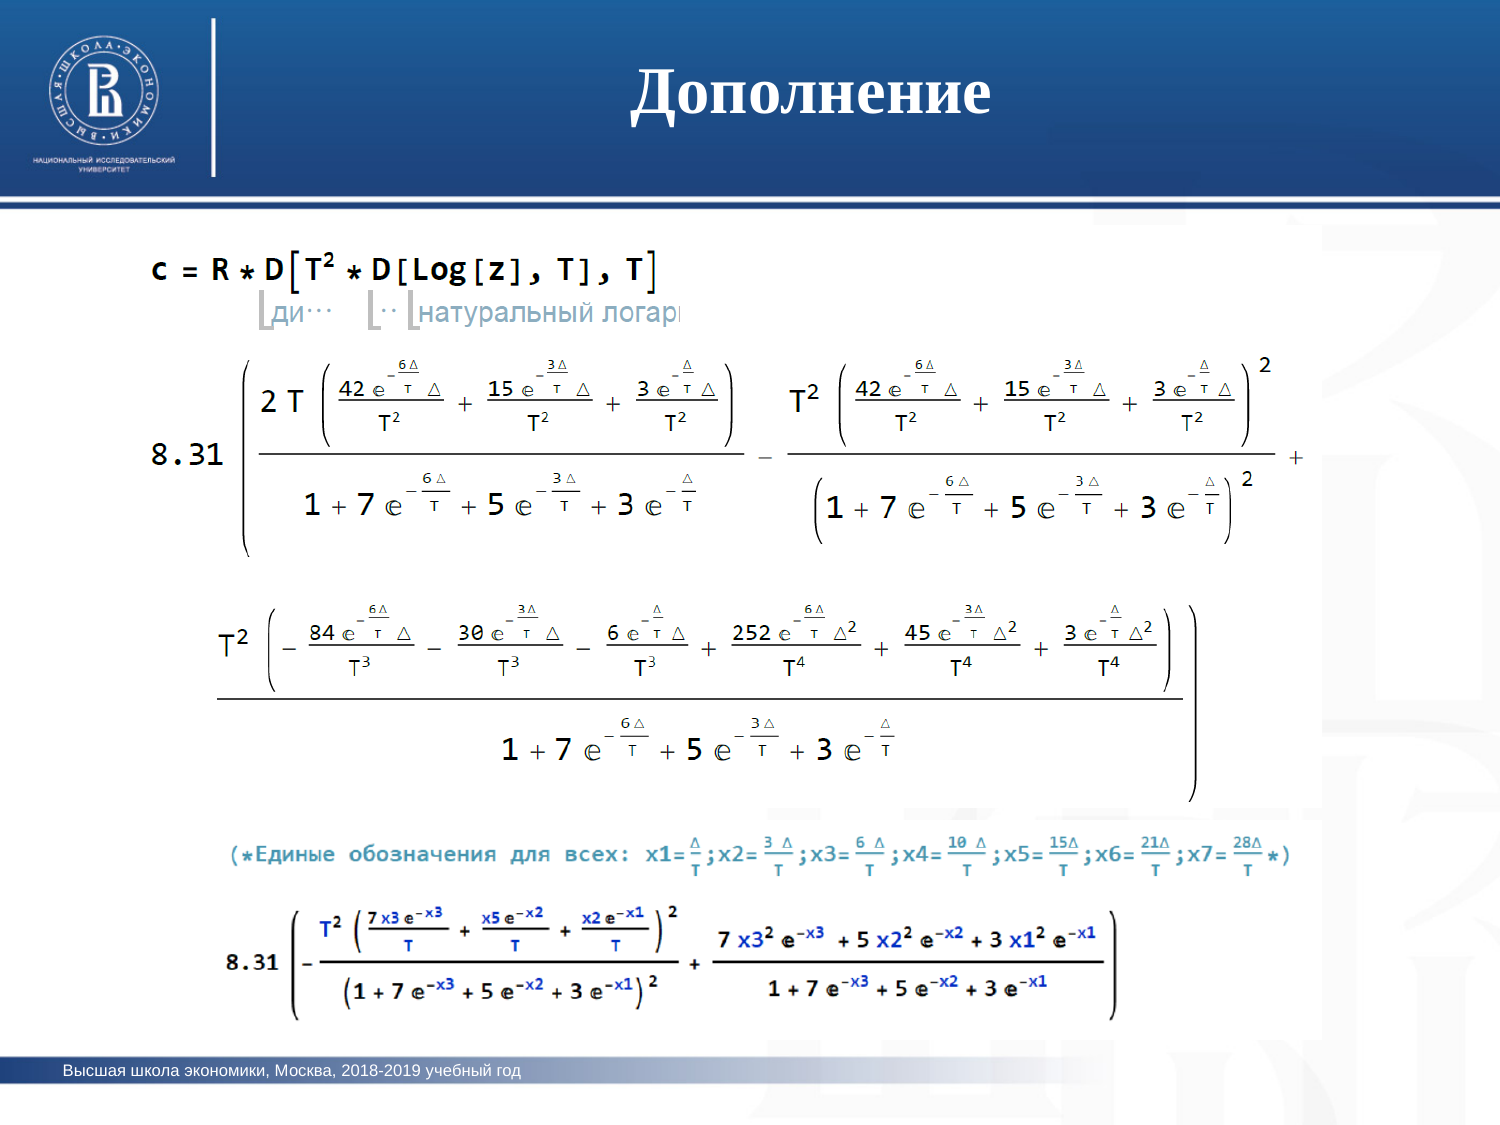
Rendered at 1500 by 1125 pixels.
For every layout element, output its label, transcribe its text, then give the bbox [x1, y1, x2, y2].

text_box Высшая школа экономики, Москва, 2018-2019 учебный год [48, 1052, 728, 1093]
text_box Дополнение [387, 39, 1236, 134]
picture [0, 0, 1500, 1125]
